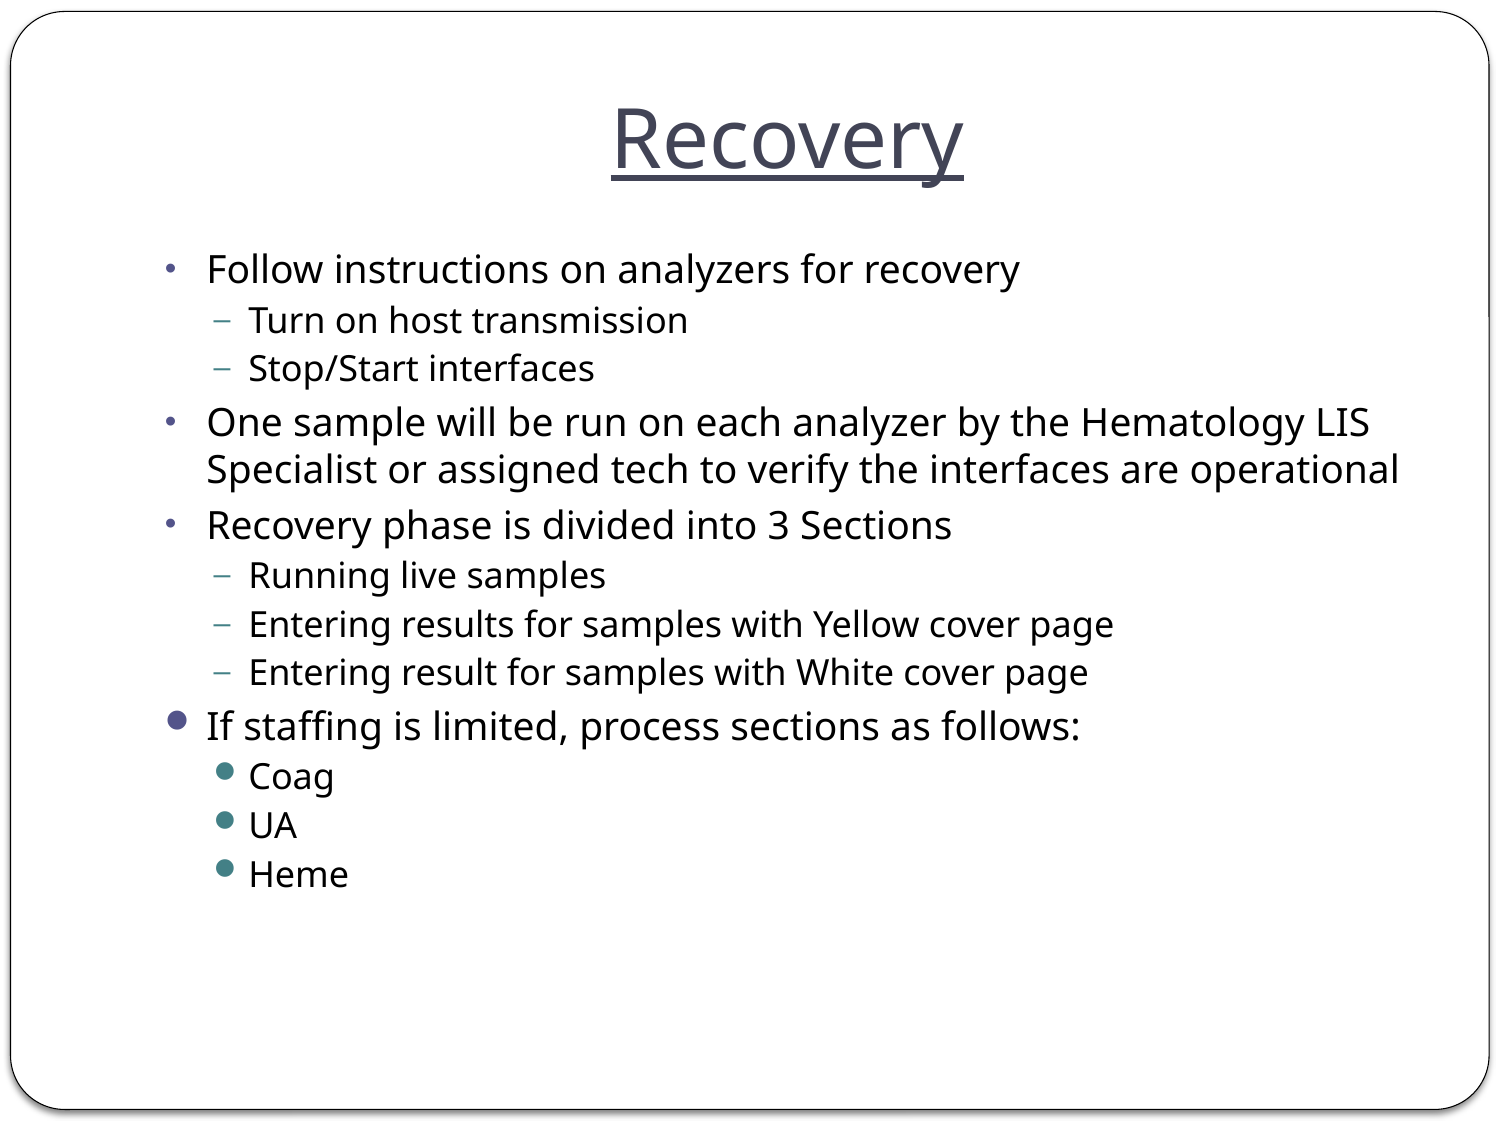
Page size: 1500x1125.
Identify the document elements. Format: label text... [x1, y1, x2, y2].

list Follow instructions on analyzers for recovery Turn on host transmission Stop/Start interfaces One sample will be run on each analyzer by the Hematology LIS Specialist or assigned tech to verify the interfaces are operational Recovery phase is divided into 3 Sections Running live samples Entering results for samples with Yellow cover page Entering result for samples with White cover page If staffing is limited, process sections as follows: Coag UA Heme [150, 237, 1425, 988]
title Recovery [150, 45, 1425, 200]
